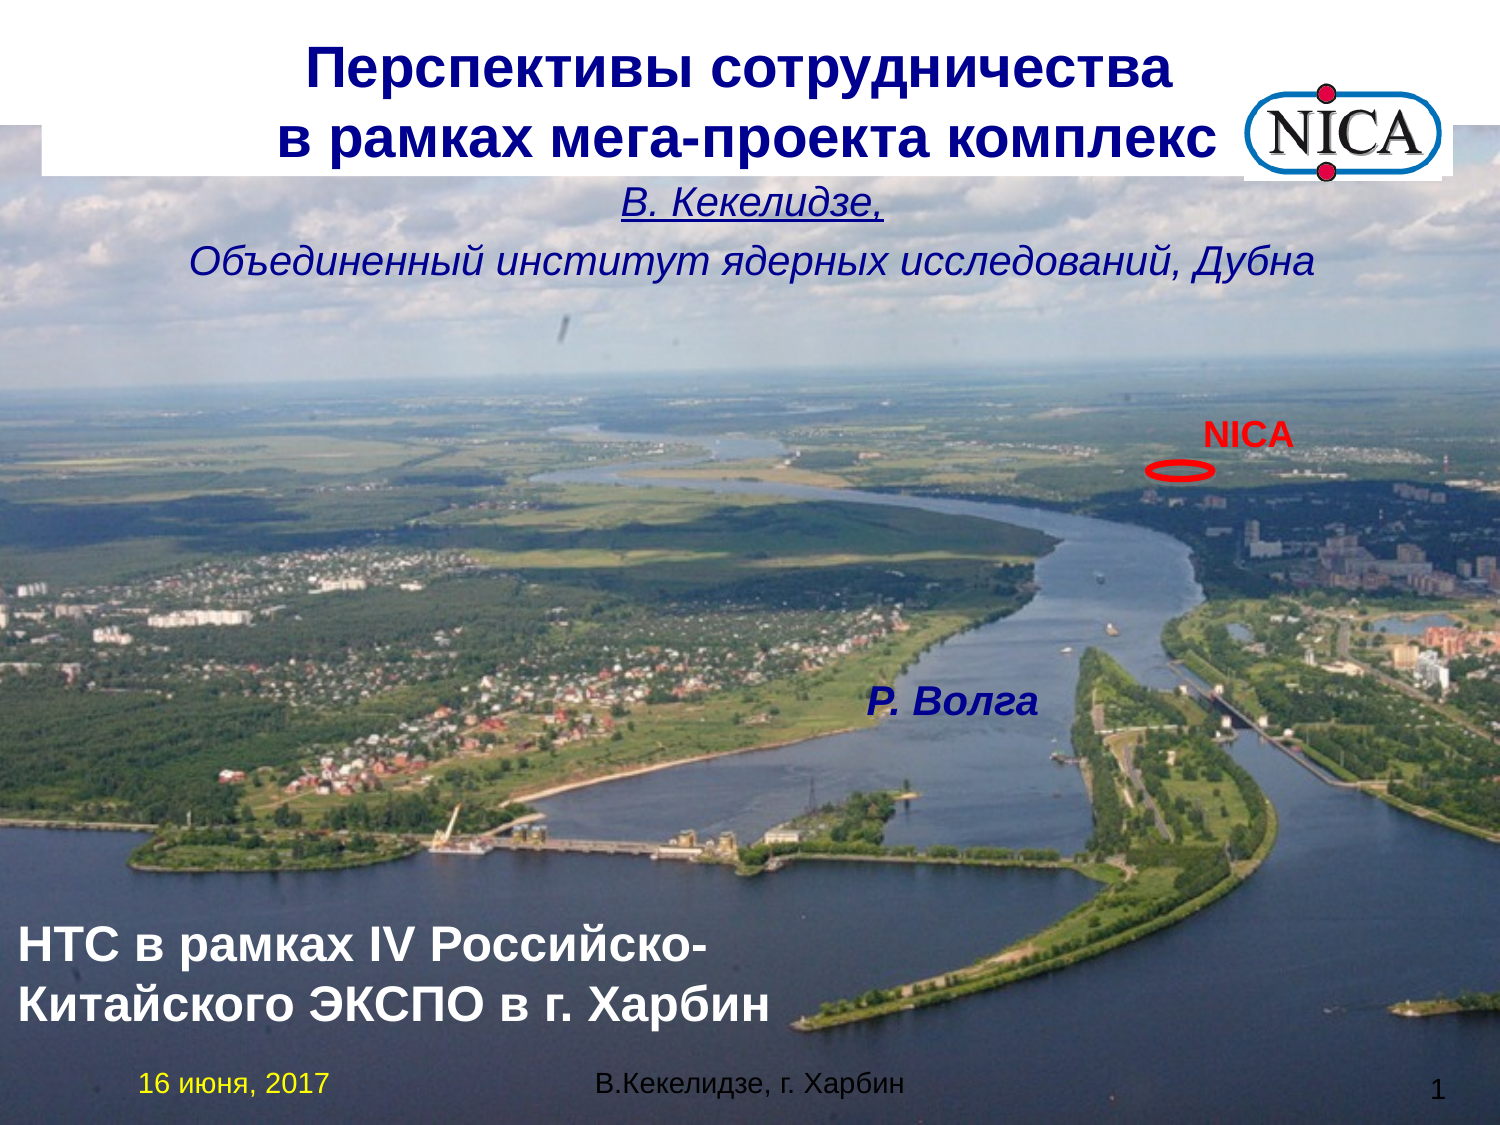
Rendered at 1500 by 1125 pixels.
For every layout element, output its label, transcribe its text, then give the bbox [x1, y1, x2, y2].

picture [0, 83, 1500, 1125]
text_box Перспективы сотрудничества в рамках мега-проекта комплекс [41, 21, 1453, 123]
